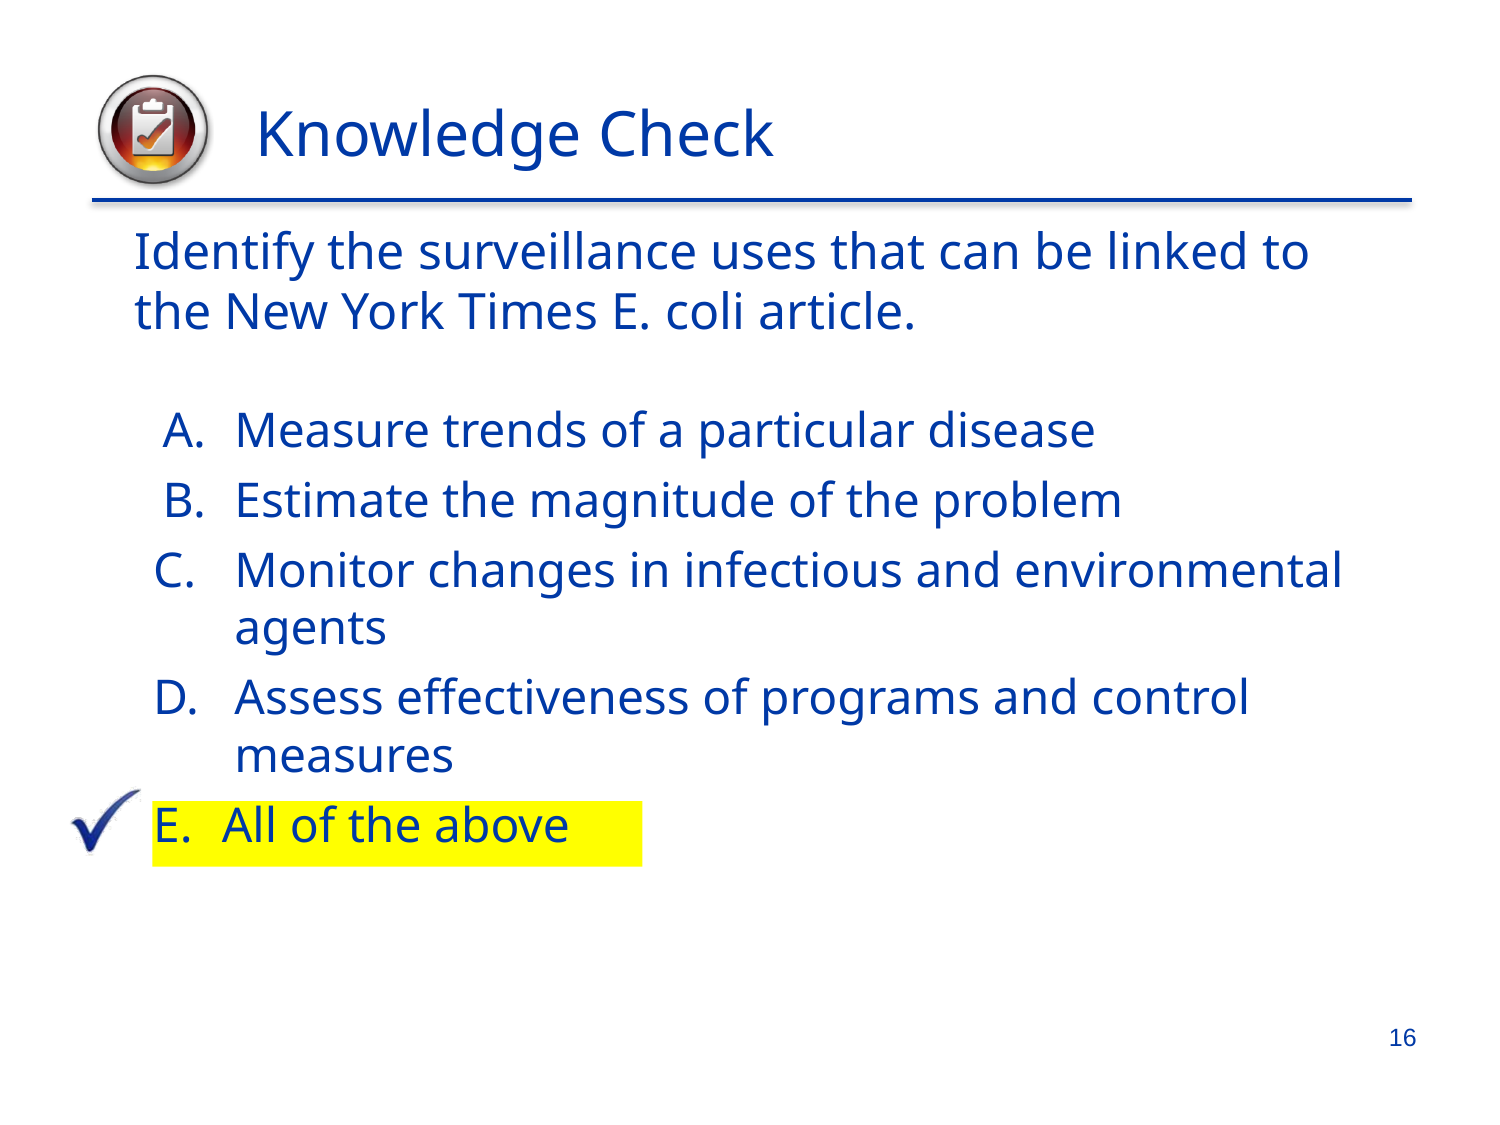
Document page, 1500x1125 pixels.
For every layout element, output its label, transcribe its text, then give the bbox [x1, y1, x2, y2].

slide_number 16 [1081, 1014, 1432, 1093]
picture [91, 67, 214, 191]
text_box Knowledge Check [240, 86, 791, 176]
picture [52, 783, 153, 856]
text_box Identify the surveillance uses that can be linked to the New York Times E. coli article. Measure trends of a particular disease Estimate the magnitude of the problem Monitor changes in infectious and environmental agents Assess effectiveness of programs and control measures All of the above [119, 212, 1451, 932]
